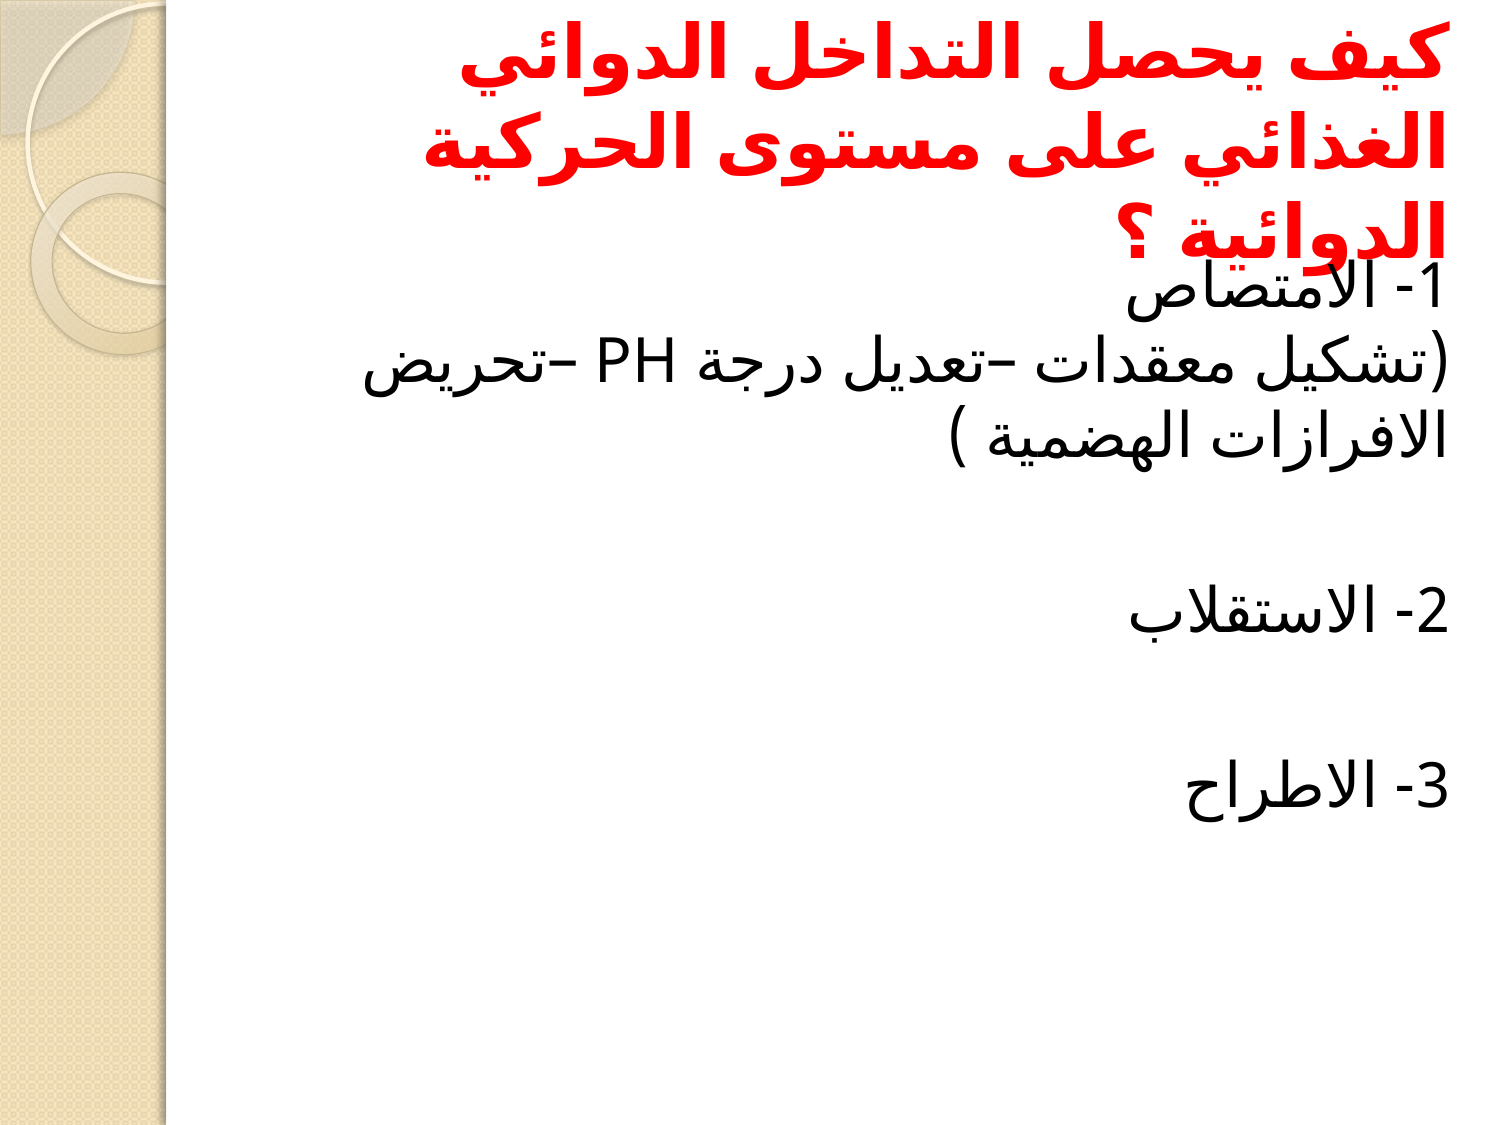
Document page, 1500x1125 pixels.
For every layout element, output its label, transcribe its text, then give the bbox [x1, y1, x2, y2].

title كيف يحصل التداخل الدوائي الغذائي على مستوى الحركية الدوائية ؟ [235, 45, 1466, 233]
list 1- الامتصاص (تشكيل معقدات –تعديل درجة PH –تحريض الافرازات الهضمية ) 2- الاستقلاب 3- الاطراح [235, 237, 1466, 1025]
